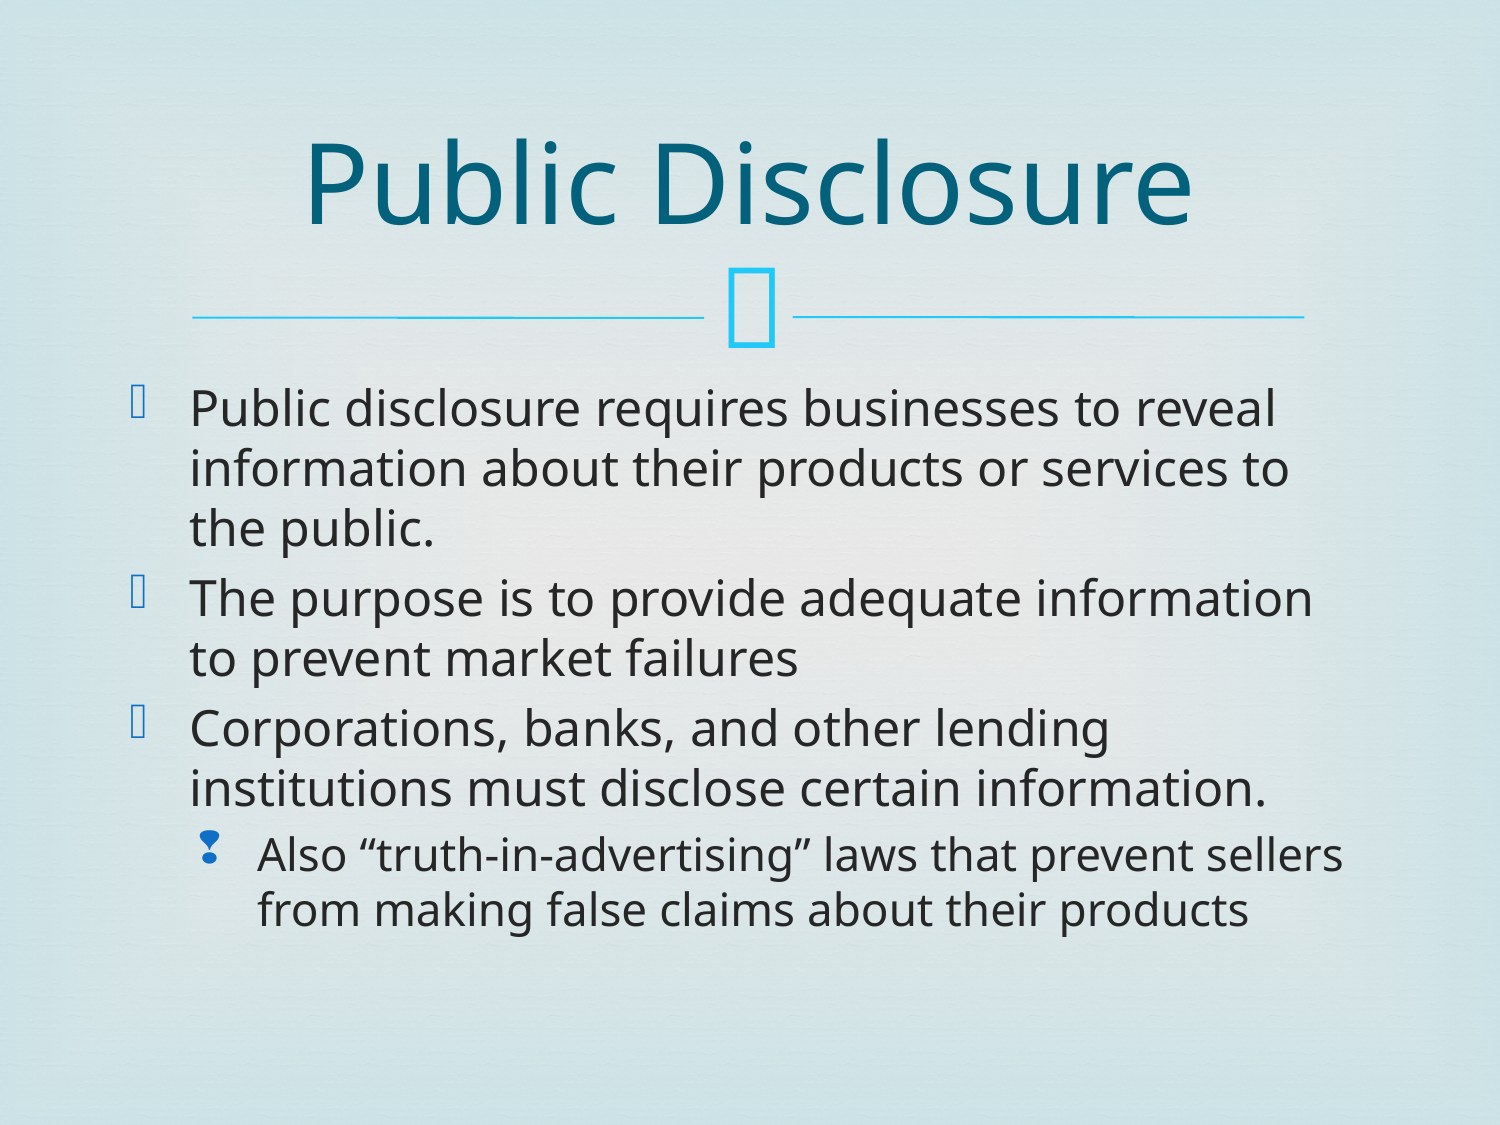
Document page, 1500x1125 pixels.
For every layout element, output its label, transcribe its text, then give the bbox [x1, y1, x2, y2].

title Public Disclosure [112, 93, 1386, 267]
list Public disclosure requires businesses to reveal information about their products or services to the public. The purpose is to provide adequate information to prevent market failures Corporations, banks, and other lending institutions must disclose certain information. Also “truth-in-advertising” laws that prevent sellers from making false claims about their products [114, 368, 1386, 1005]
